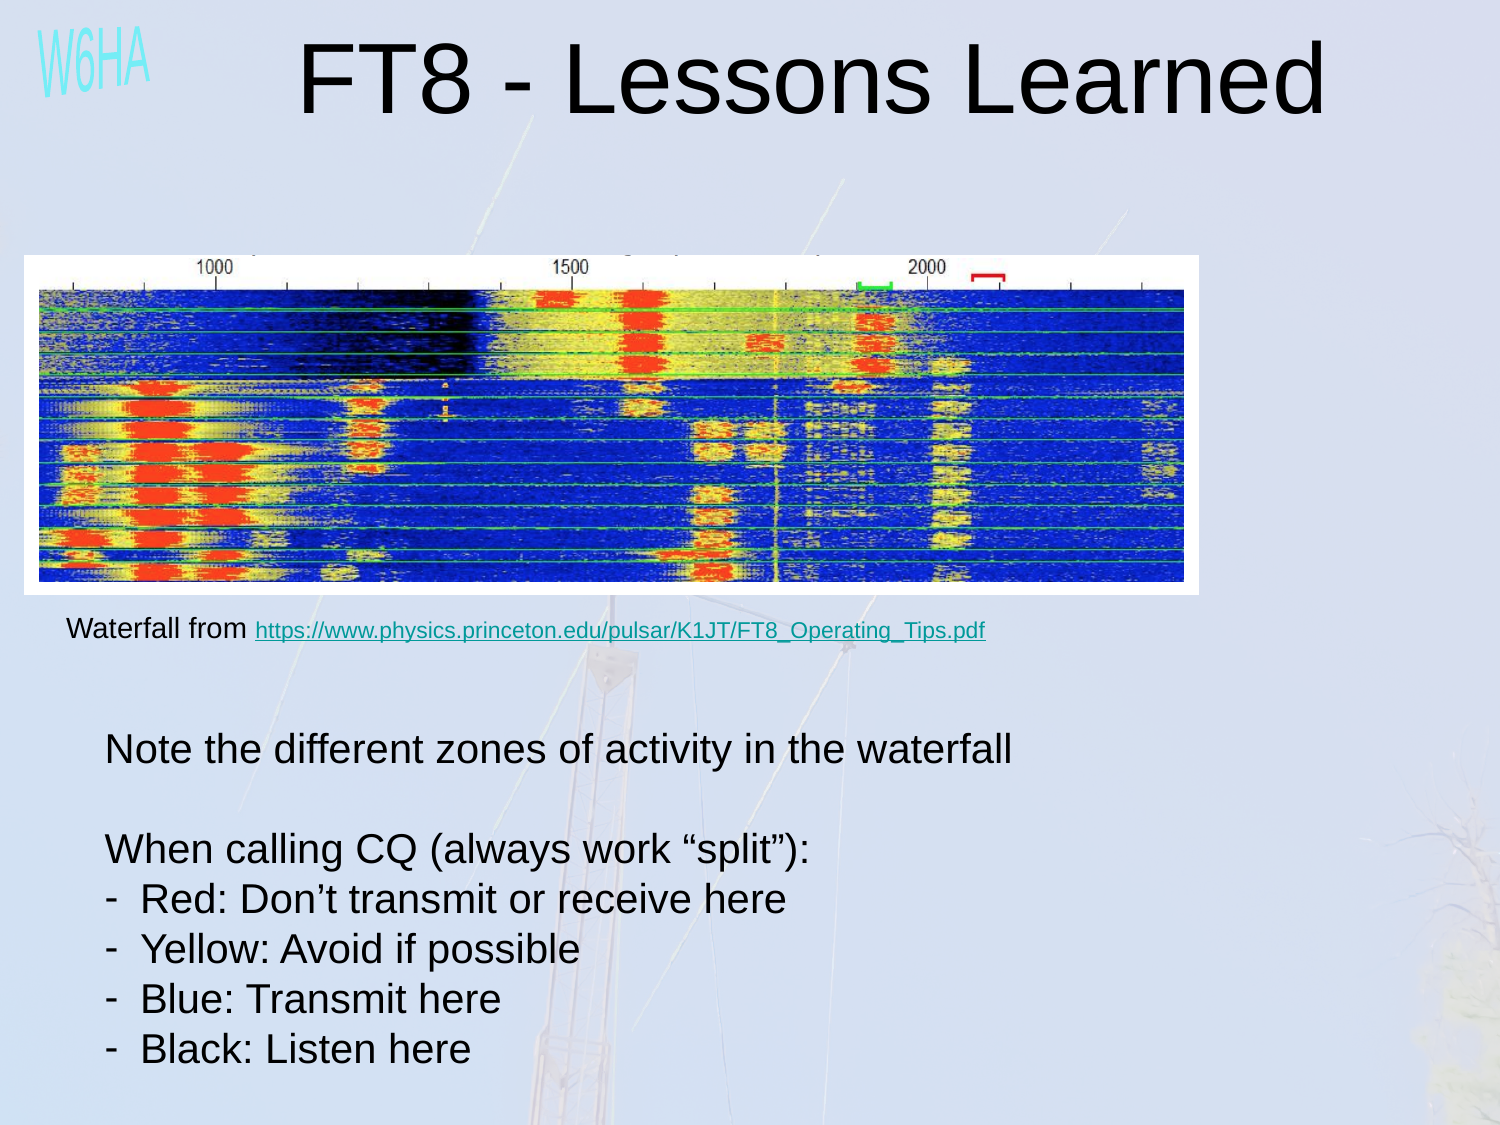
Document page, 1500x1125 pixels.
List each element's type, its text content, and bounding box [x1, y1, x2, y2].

text_box Note the different zones of activity in the waterfall When calling CQ (always work “split”): Red: Don’t transmit or receive here Yellow: Avoid if possible Blue: Transmit here Black: Listen here [89, 706, 1088, 1125]
picture [24, 255, 1199, 595]
title FT8 - Lessons Learned [137, 12, 1488, 113]
text_box Waterfall from https://www.physics.princeton.edu/pulsar/K1JT/FT8_Operating_Tips.pdf [50, 595, 1083, 756]
